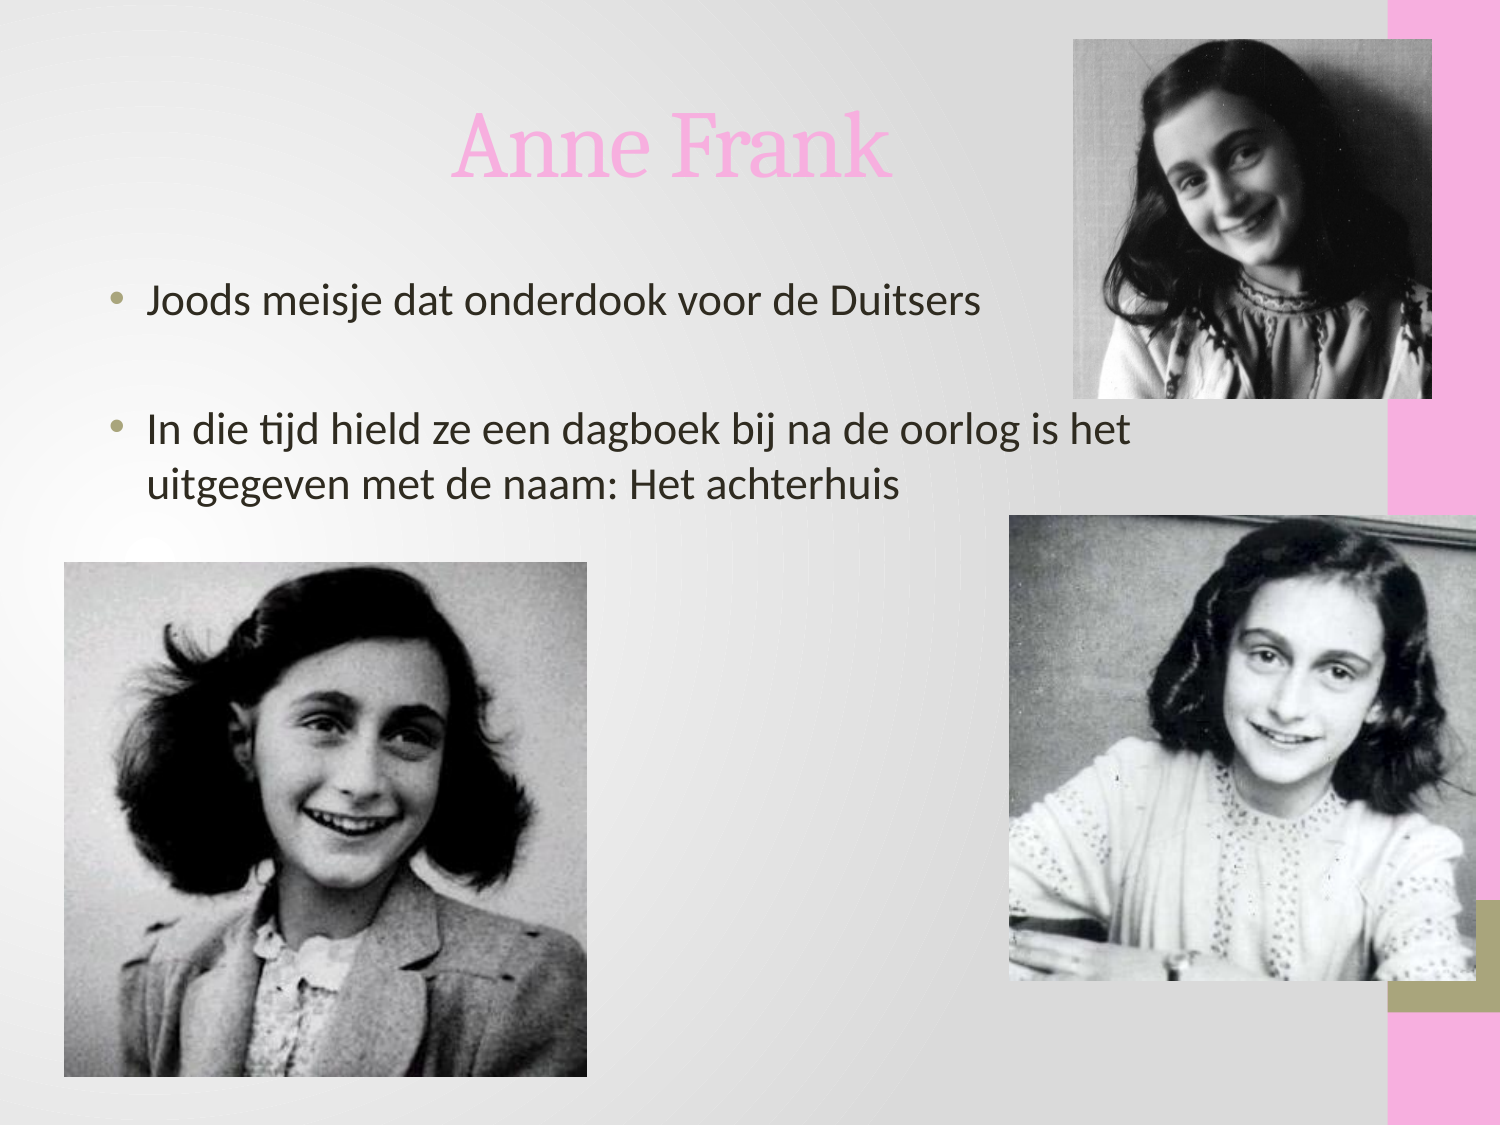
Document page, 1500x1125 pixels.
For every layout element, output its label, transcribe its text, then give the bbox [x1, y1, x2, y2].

picture [1009, 514, 1476, 982]
title Anne Frank [75, 45, 1069, 233]
list Joods meisje dat onderdook voor de Duitsers In die tijd hield ze een dagboek bij na de oorlog is het uitgegeven met de naam: Het achterhuis [75, 262, 1325, 1050]
picture [1072, 39, 1433, 400]
picture [64, 561, 588, 1078]
